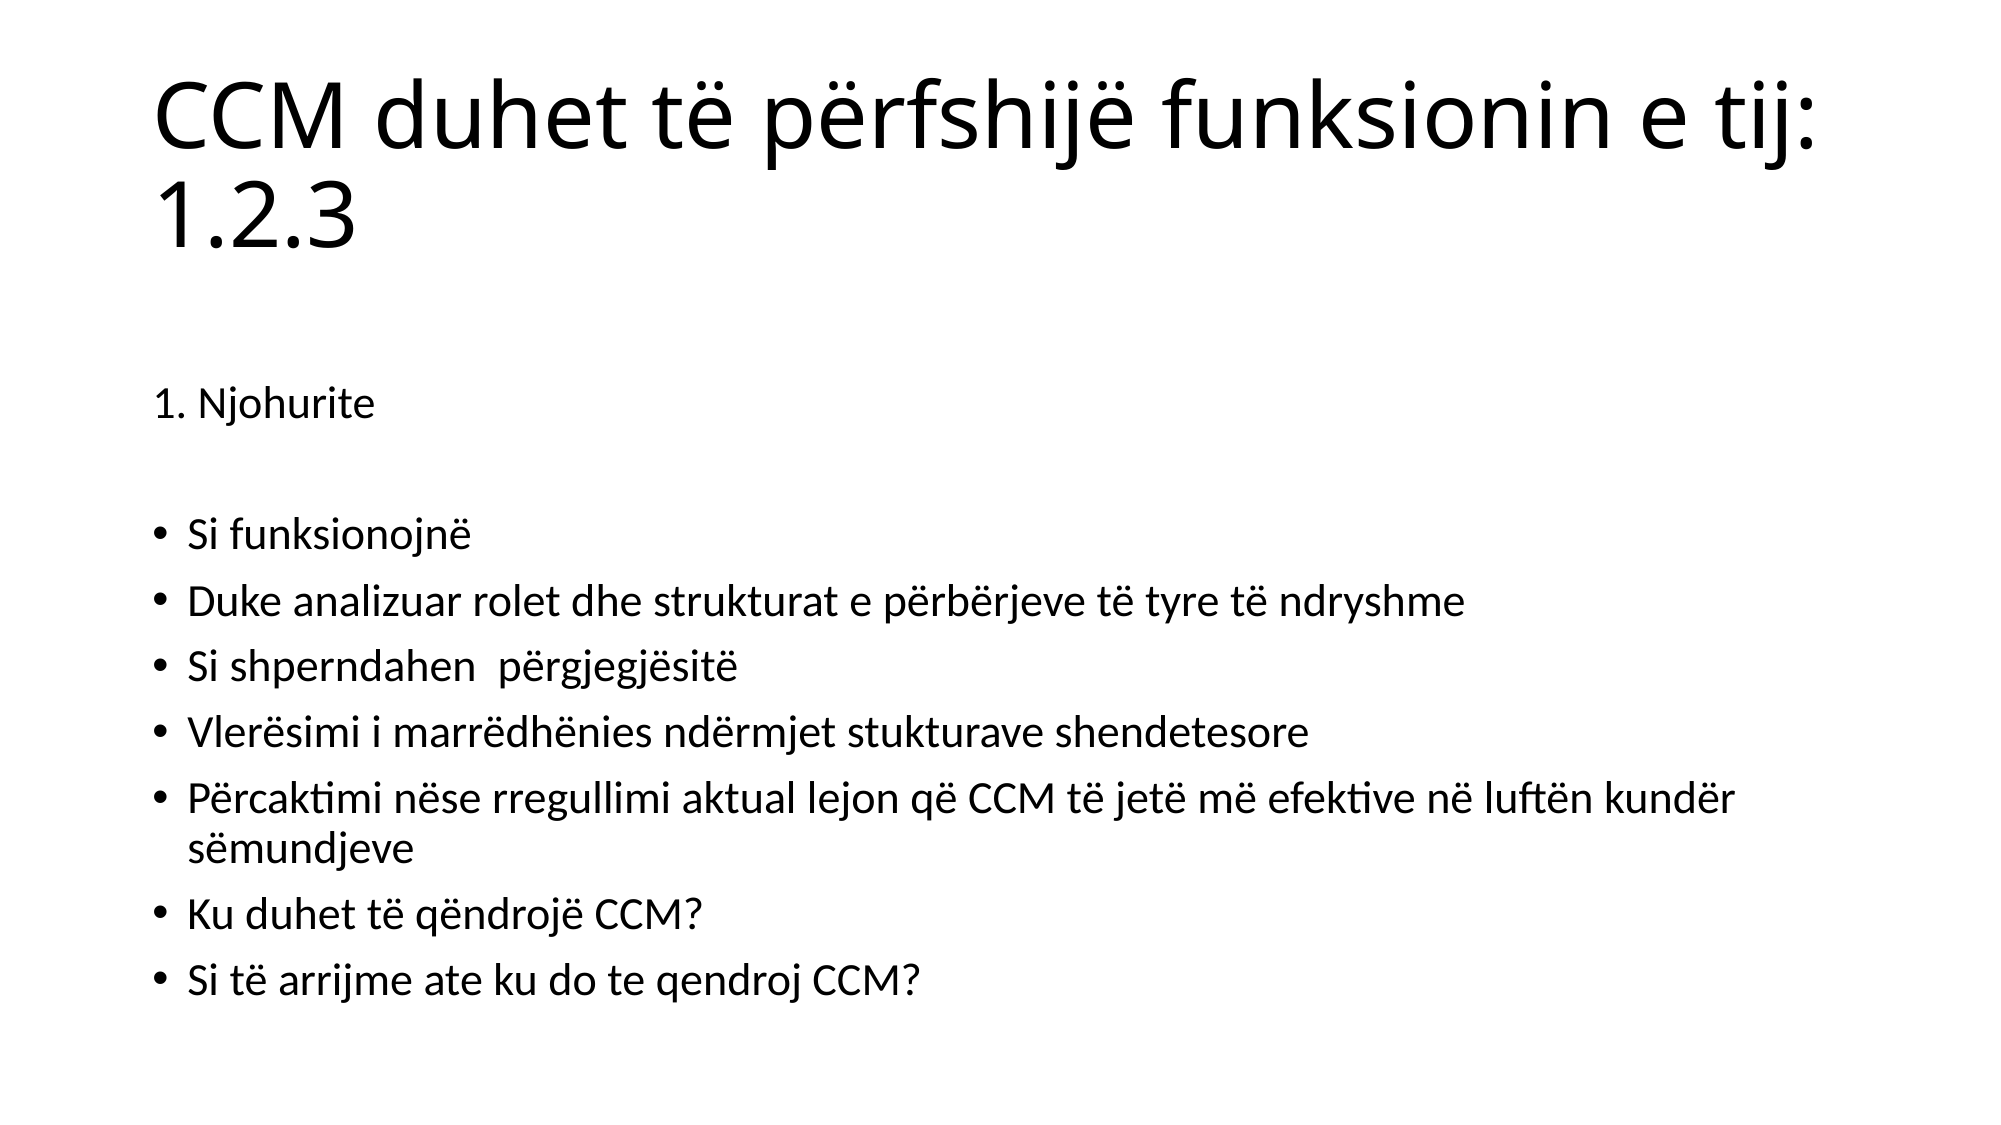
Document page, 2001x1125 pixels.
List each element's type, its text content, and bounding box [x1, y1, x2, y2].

title CCM duhet të përfshijë funksionin e tij: 1.2.3 [137, 59, 1863, 278]
list 1. Njohurite Si funksionojnë Duke analizuar rolet dhe strukturat e përbërjeve të tyre të ndryshme Si shperndahen përgjegjësitë Vlerësimi i marrëdhënies ndërmjet stukturave shendetesore Përcaktimi nëse rregullimi aktual lejon që CCM të jetë më efektive në luftën kundër sëmundjeve Ku duhet të qëndrojë CCM? Si të arrijme ate ku do te qendroj CCM? [137, 299, 1863, 1014]
